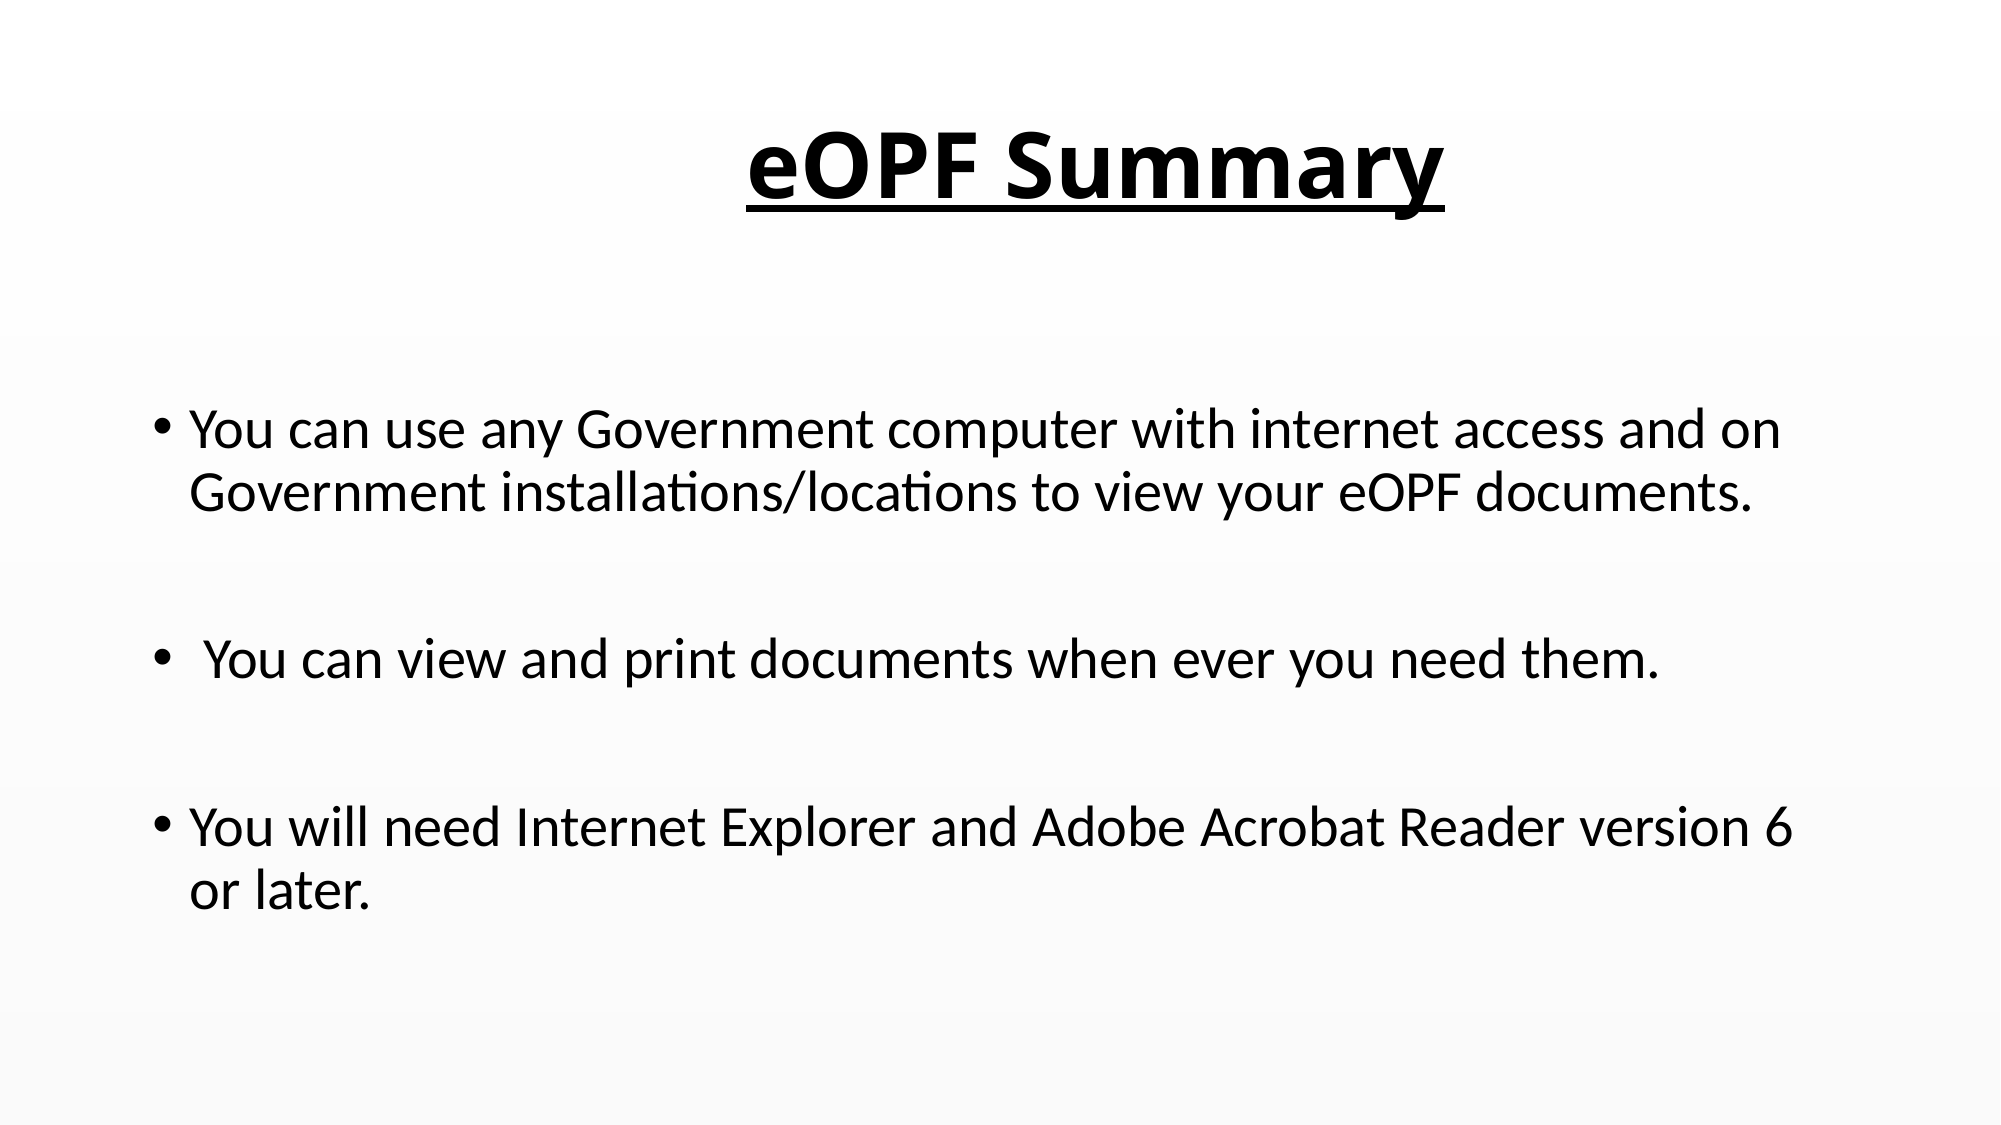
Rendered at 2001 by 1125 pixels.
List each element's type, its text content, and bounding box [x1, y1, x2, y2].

title eOPF Summary [137, 59, 1863, 278]
list You can use any Government computer with internet access and on Government installations/locations to view your eOPF documents. You can view and print documents when ever you need them. You will need Internet Explorer and Adobe Acrobat Reader version 6 or later. [137, 299, 1863, 1014]
